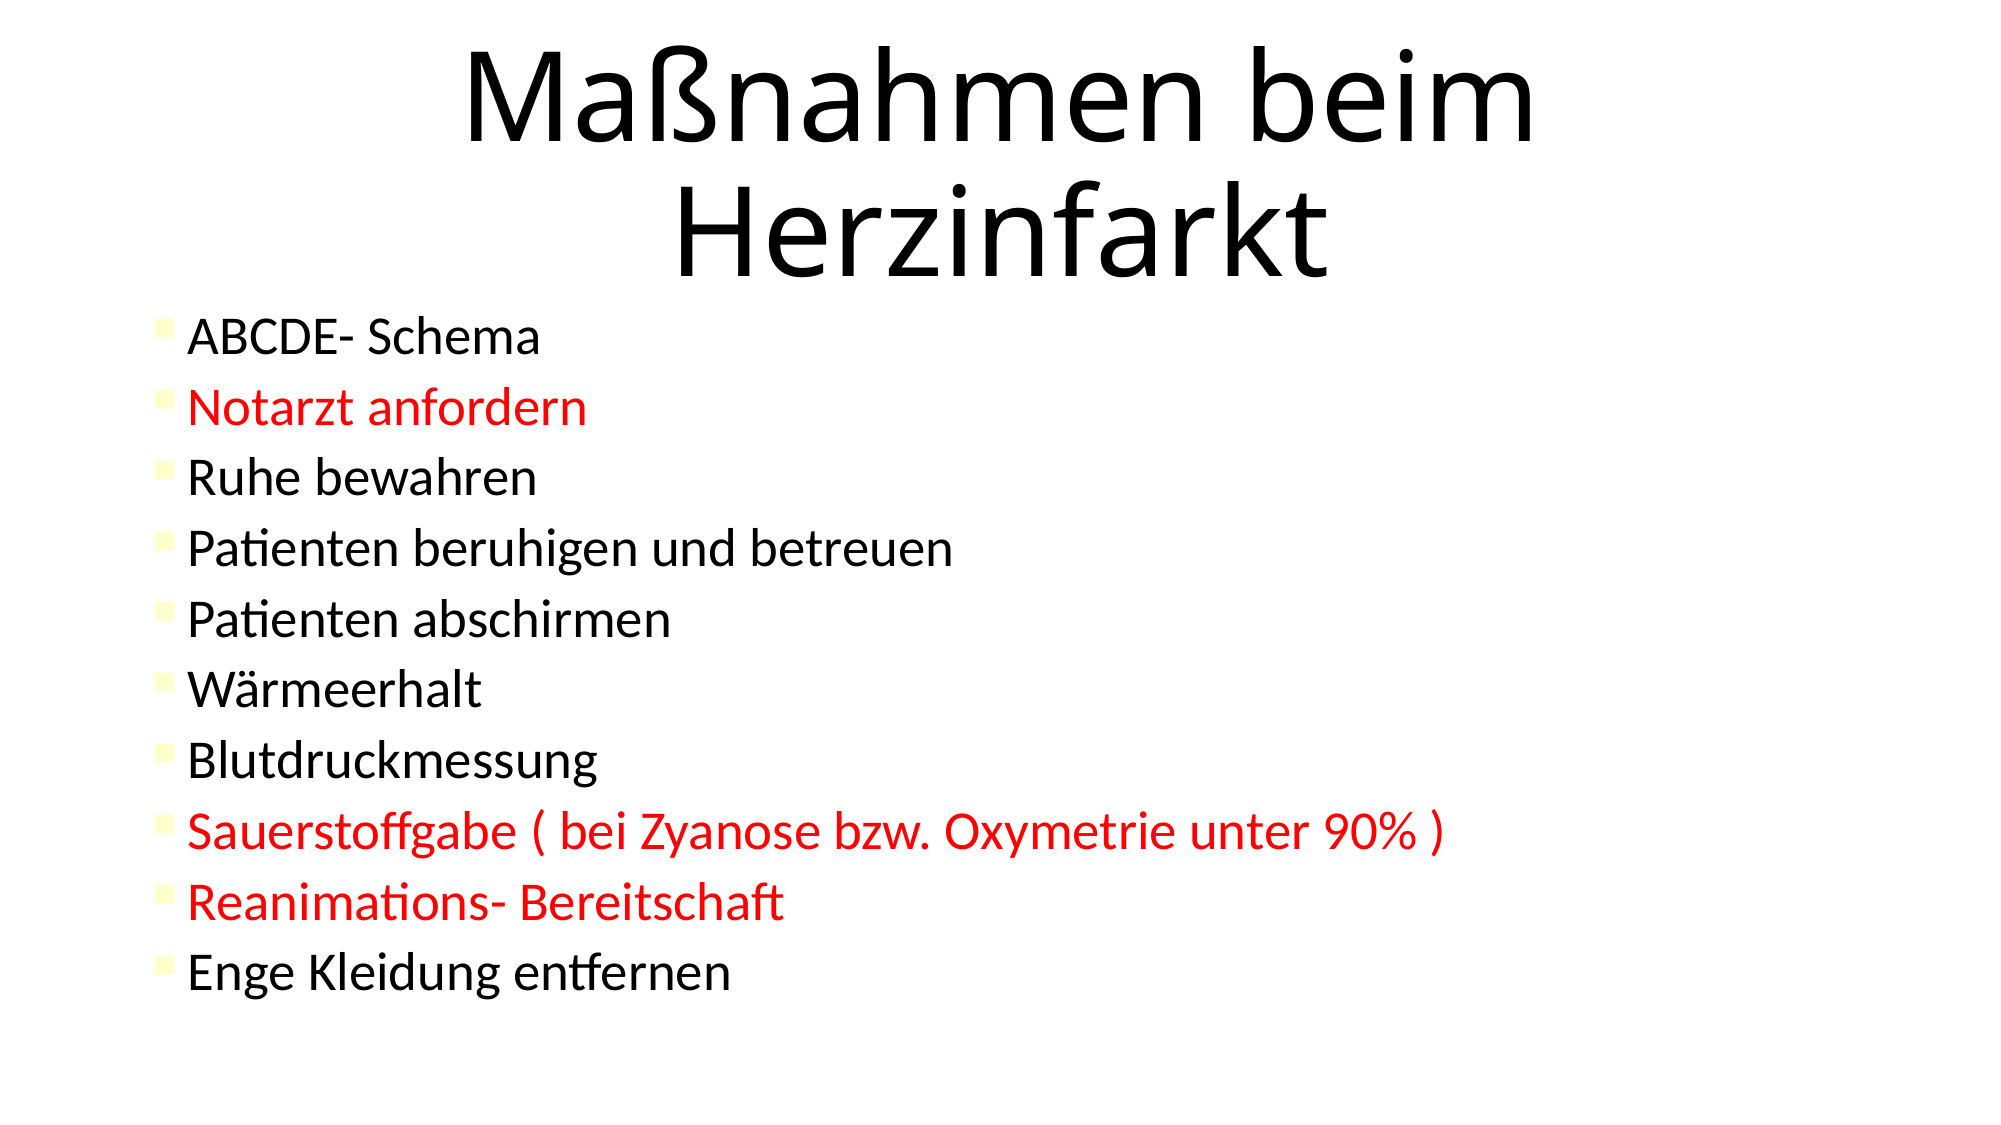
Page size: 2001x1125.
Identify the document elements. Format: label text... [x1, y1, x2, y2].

list ABCDE- Schema Notarzt anfordern Ruhe bewahren Patienten beruhigen und betreuen Patienten abschirmen Wärmeerhalt Blutdruckmessung Sauerstoffgabe ( bei Zyanose bzw. Oxymetrie unter 90% ) Reanimations- Bereitschaft Enge Kleidung entfernen [137, 299, 1863, 1014]
title Maßnahmen beim Herzinfarkt [137, 59, 1863, 278]
